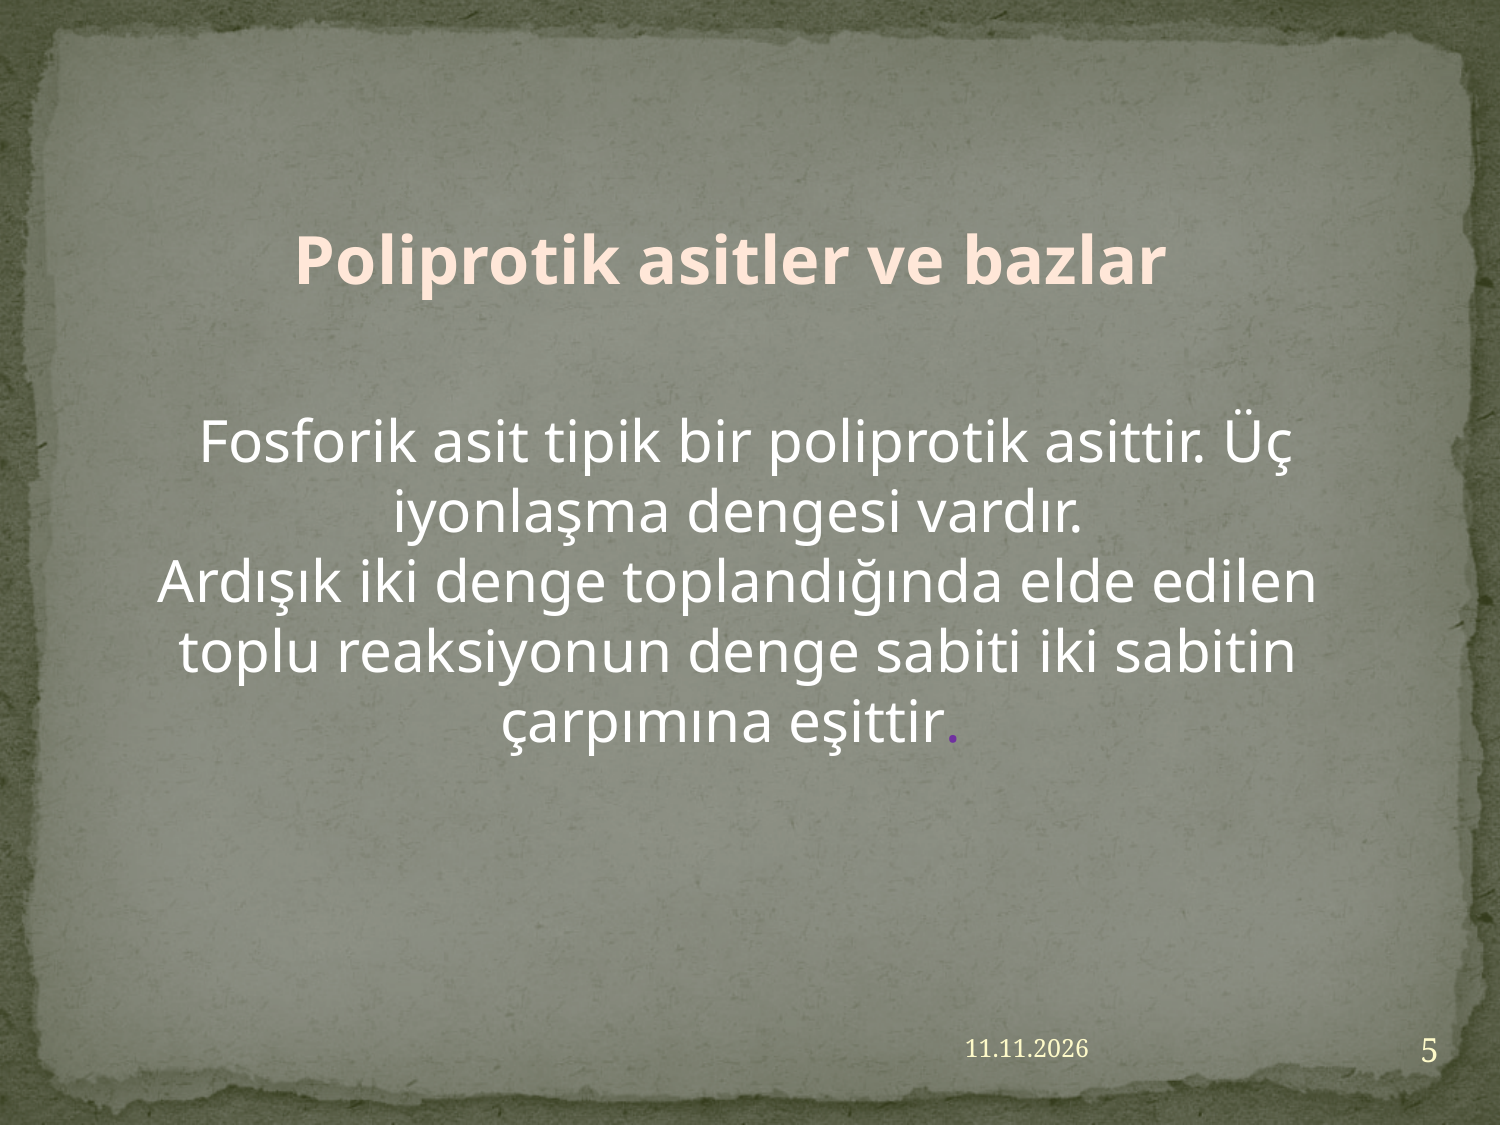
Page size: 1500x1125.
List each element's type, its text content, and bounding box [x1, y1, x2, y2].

text_box Fosforik asit tipik bir poliprotik asittir. Üç iyonlaşma dengesi vardır. Ardışık iki denge toplandığında elde edilen toplu reaksiyonun denge sabiti iki sabitin çarpımına eşittir. [88, 396, 1388, 877]
slide_number 5 [1379, 1014, 1480, 1089]
text_box Poliprotik asitler ve bazlar [135, 210, 1327, 305]
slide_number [950, 1017, 1375, 1081]
